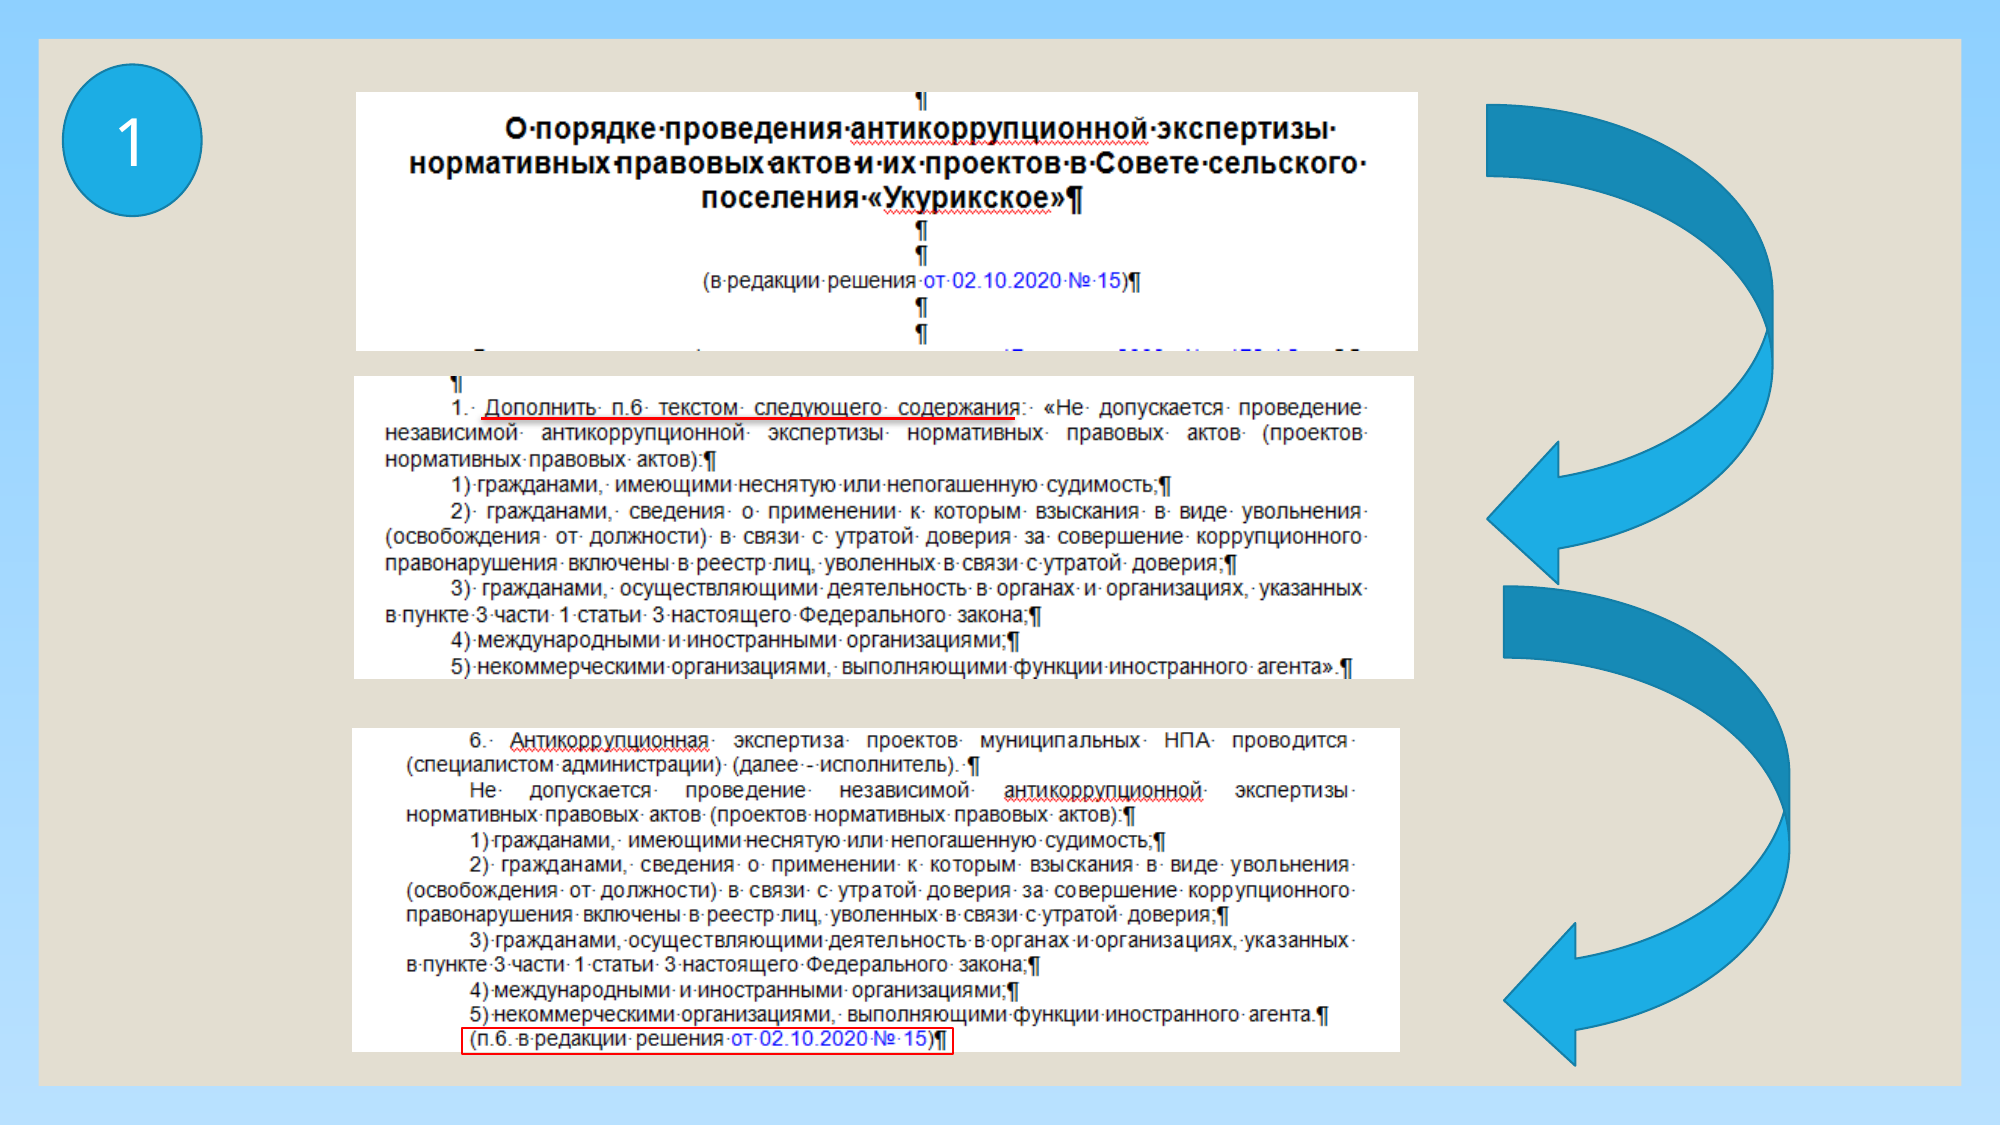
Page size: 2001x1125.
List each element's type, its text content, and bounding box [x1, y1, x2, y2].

picture [352, 728, 1400, 1052]
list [354, 376, 1414, 679]
text_box [1486, 103, 1774, 586]
picture [356, 92, 1419, 351]
text_box 1 [61, 63, 203, 218]
text_box [1502, 585, 1791, 1067]
